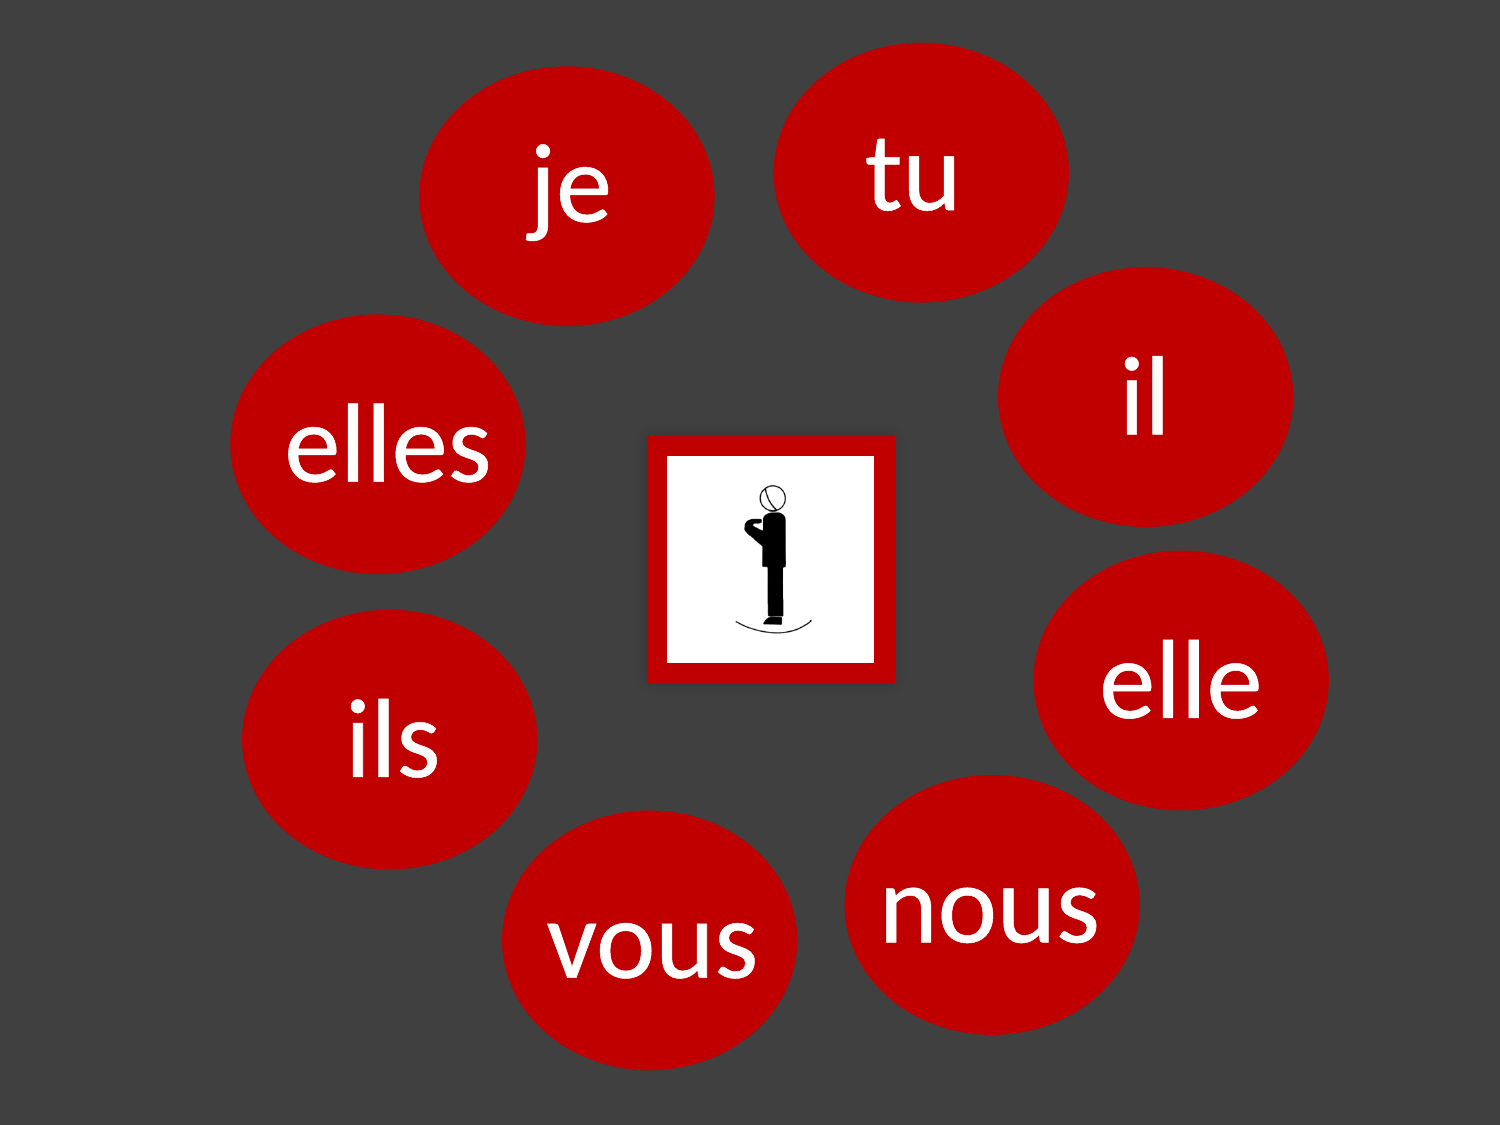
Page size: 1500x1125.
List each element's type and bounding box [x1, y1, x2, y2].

text_box [428, 52, 729, 317]
text_box [0, 0, 1500, 1125]
picture [666, 455, 875, 664]
